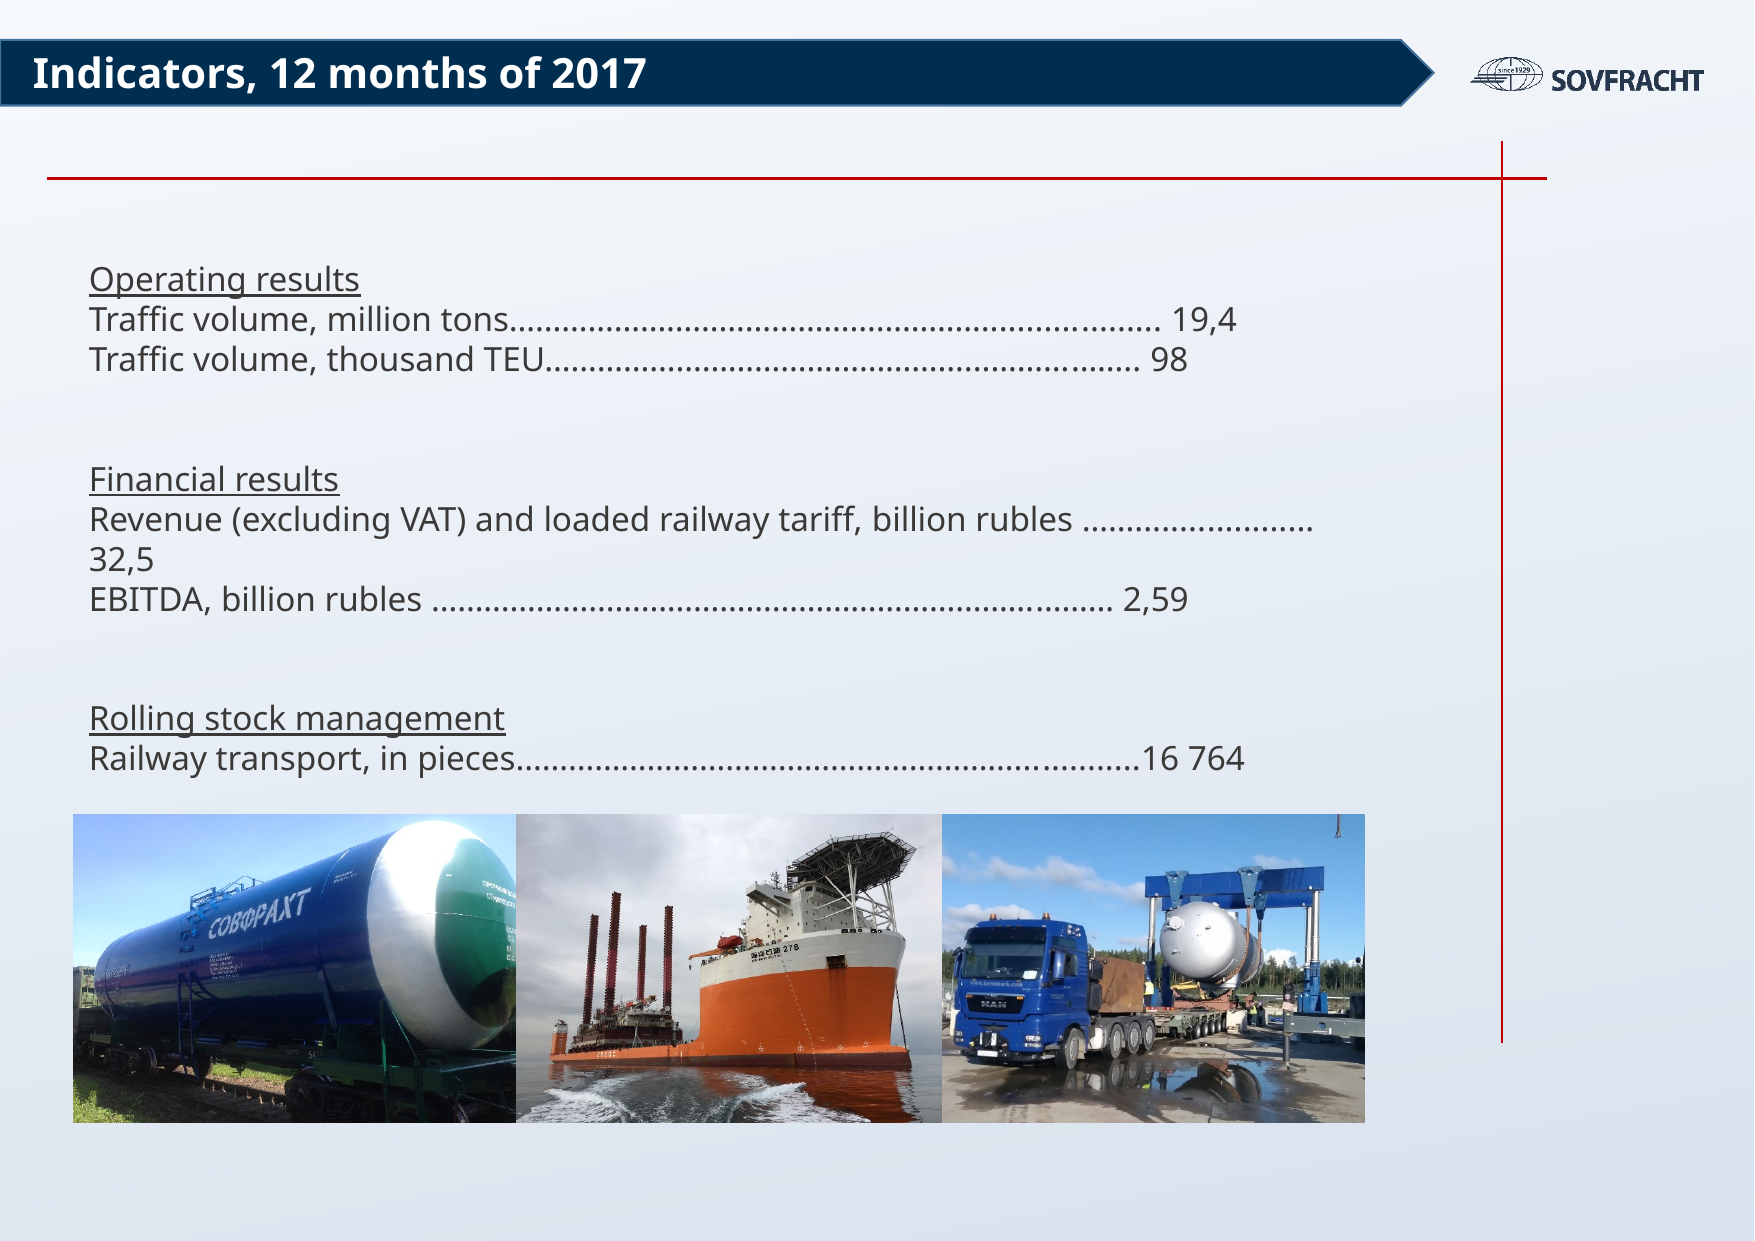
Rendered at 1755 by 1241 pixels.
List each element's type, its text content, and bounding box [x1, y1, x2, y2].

text_box [0, 38, 1403, 107]
text_box Operating results Traffic volume, million tons……………………………………………….................... 19,4 Traffic volume, thousand TEU…………………………………………...…………….. 98 Financial results Revenue (excluding VAT) and loaded railway tariff, billion rubles …….................... 32,5 EBITDA, billion rubles …………………………………………………………………… 2,59 Rolling stock management Railway transport, in pieces…………………………………………………..............16 764 [74, 250, 1396, 825]
text_box Indicators, 12 months of 2017 [18, 39, 1452, 105]
picture [73, 814, 1365, 1123]
picture [1470, 57, 1705, 91]
